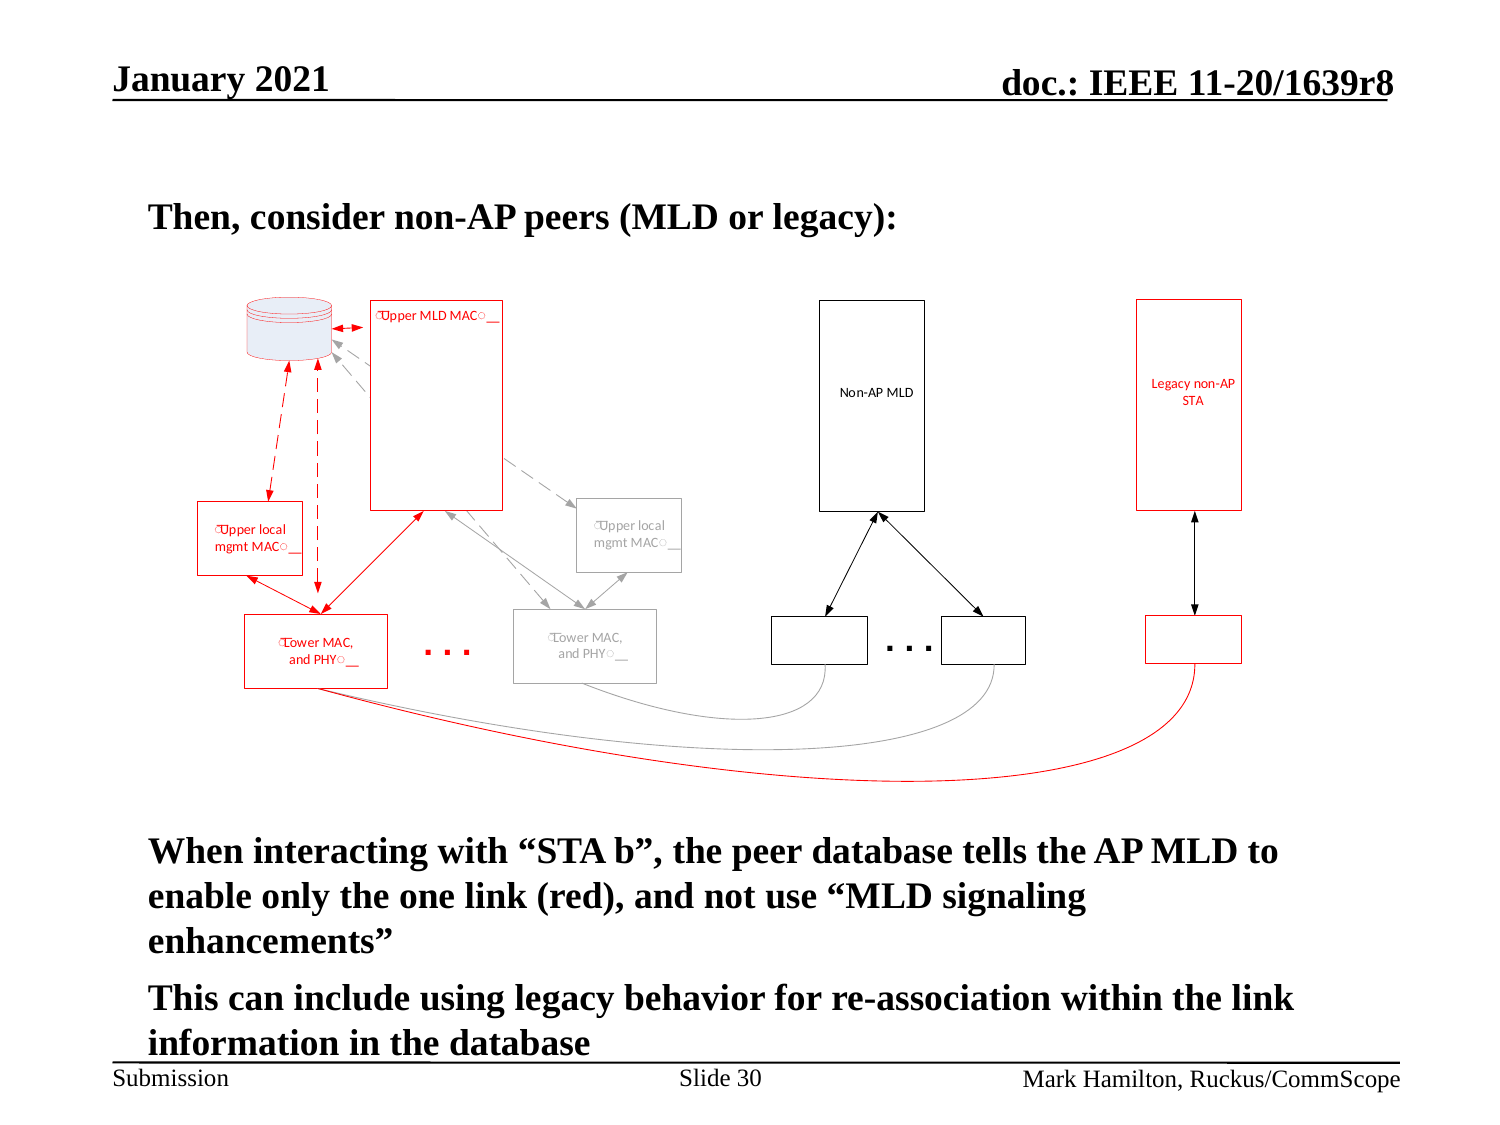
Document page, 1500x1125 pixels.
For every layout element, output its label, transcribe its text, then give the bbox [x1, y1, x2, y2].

footer Mark Hamilton, Ruckus/CommScope [773, 1062, 1402, 1094]
picture [195, 295, 1247, 811]
text_box Then, consider non-AP peers (MLD or legacy): [123, 184, 1353, 256]
text_box When interacting with “STA b”, the peer database tells the AP MLD to enable only the one link (red), and not use “MLD signaling enhancements” This can include using legacy behavior for re-association within the link information in the database [123, 818, 1353, 890]
